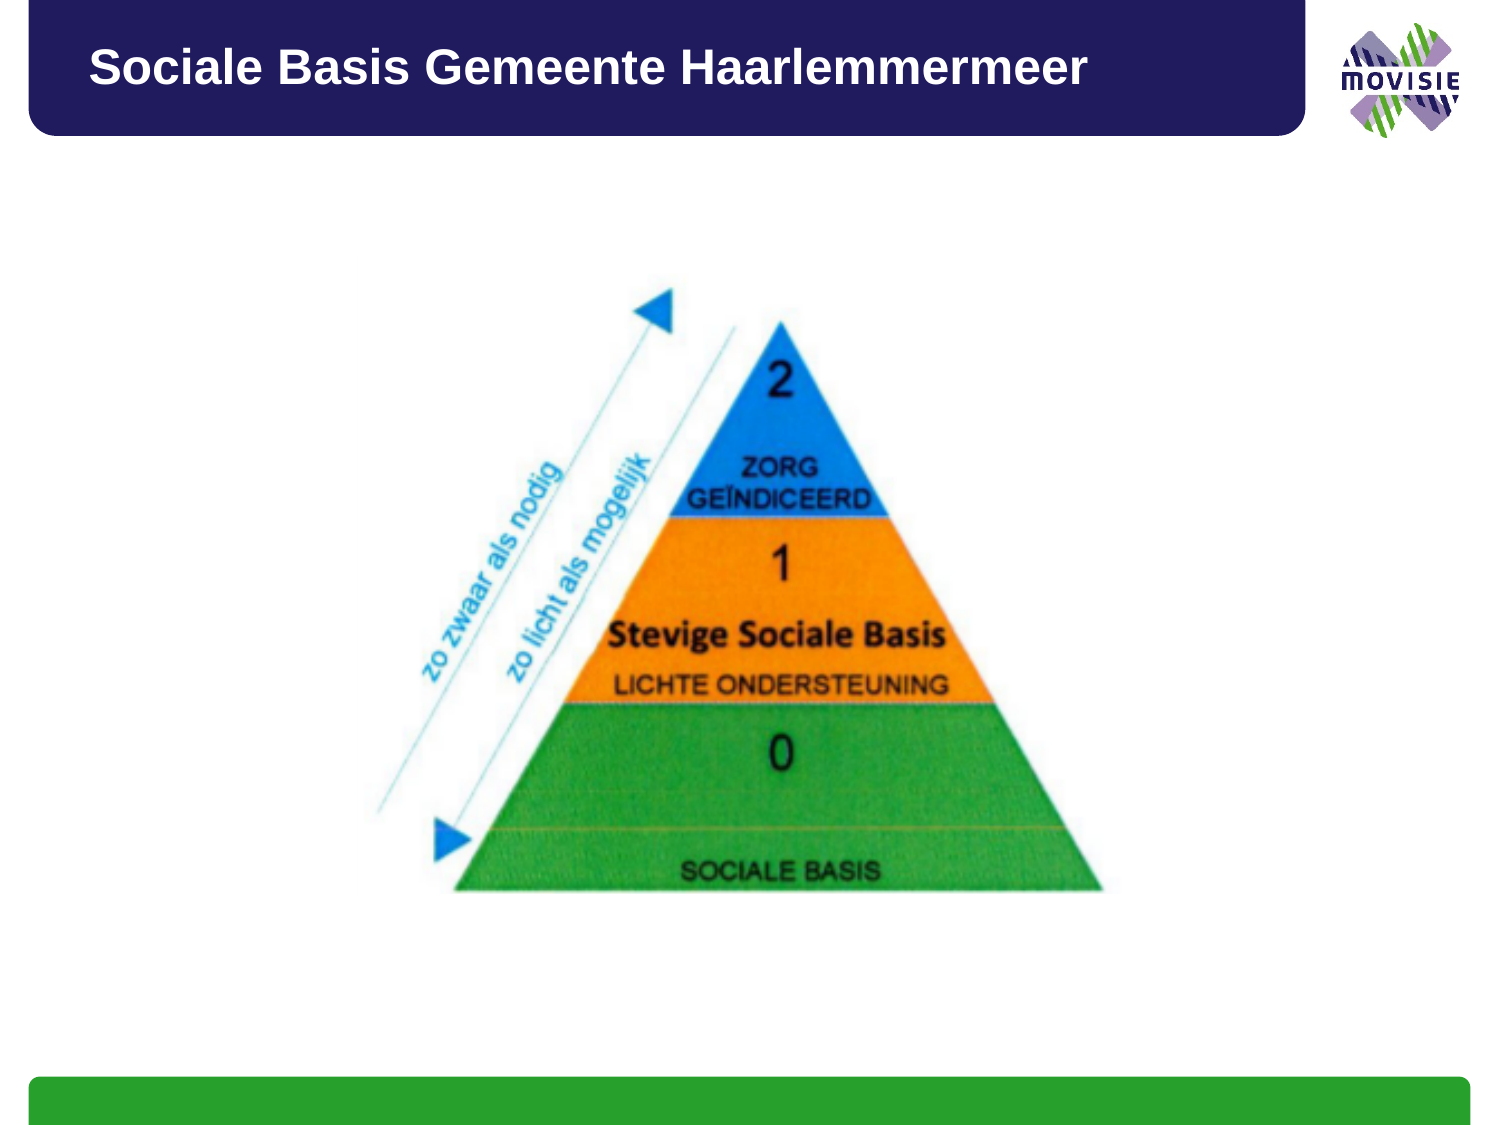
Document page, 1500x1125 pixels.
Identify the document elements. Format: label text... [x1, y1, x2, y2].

picture [1342, 23, 1459, 138]
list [356, 255, 1144, 894]
title Sociale Basis Gemeente Haarlemmermeer [88, 34, 1276, 94]
